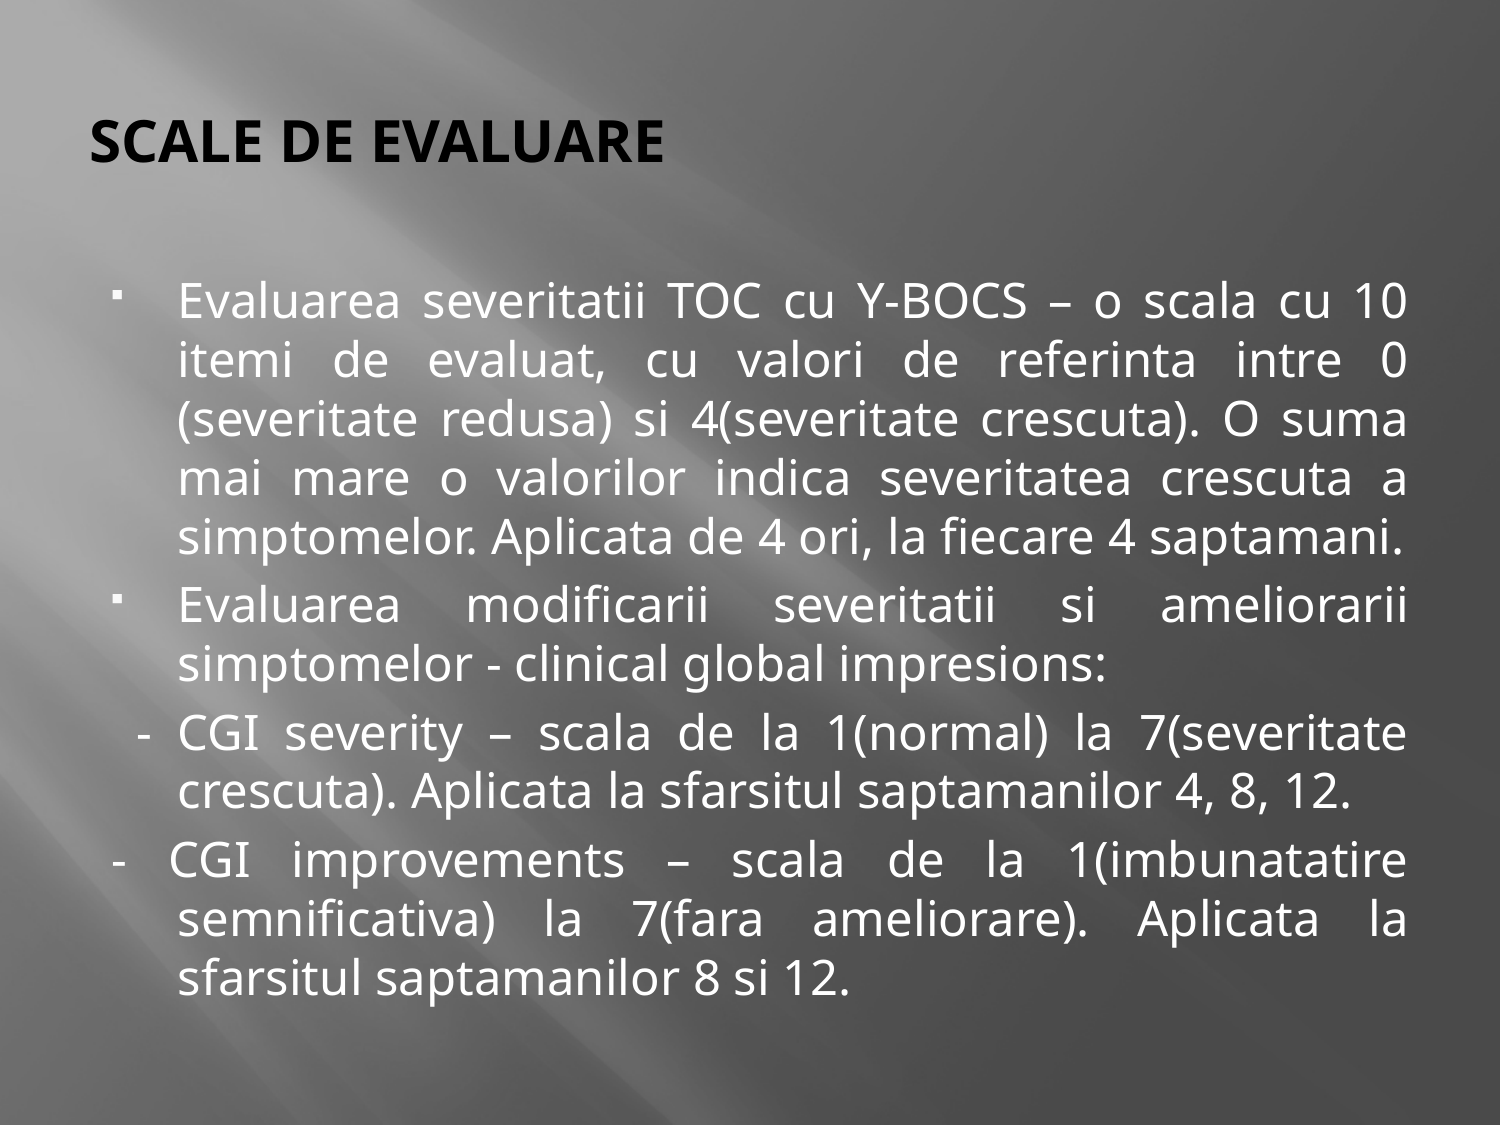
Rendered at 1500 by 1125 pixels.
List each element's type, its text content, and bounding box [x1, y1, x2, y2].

list Evaluarea severitatii TOC cu Y-BOCS – o scala cu 10 itemi de evaluat, cu valori de referinta intre 0 (severitate redusa) si 4(severitate crescuta). O suma mai mare o valorilor indica severitatea crescuta a simptomelor. Aplicata de 4 ori, la fiecare 4 saptamani. Evaluarea modificarii severitatii si ameliorarii simptomelor - clinical global impresions: - CGI severity – scala de la 1(normal) la 7(severitate crescuta). Aplicata la sfarsitul saptamanilor 4, 8, 12. - CGI improvements – scala de la 1(imbunatatire semnificativa) la 7(fara ameliorare). Aplicata la sfarsitul saptamanilor 8 si 12. [75, 262, 1425, 1035]
title SCALE DE EVALUARE [75, 45, 1425, 233]
